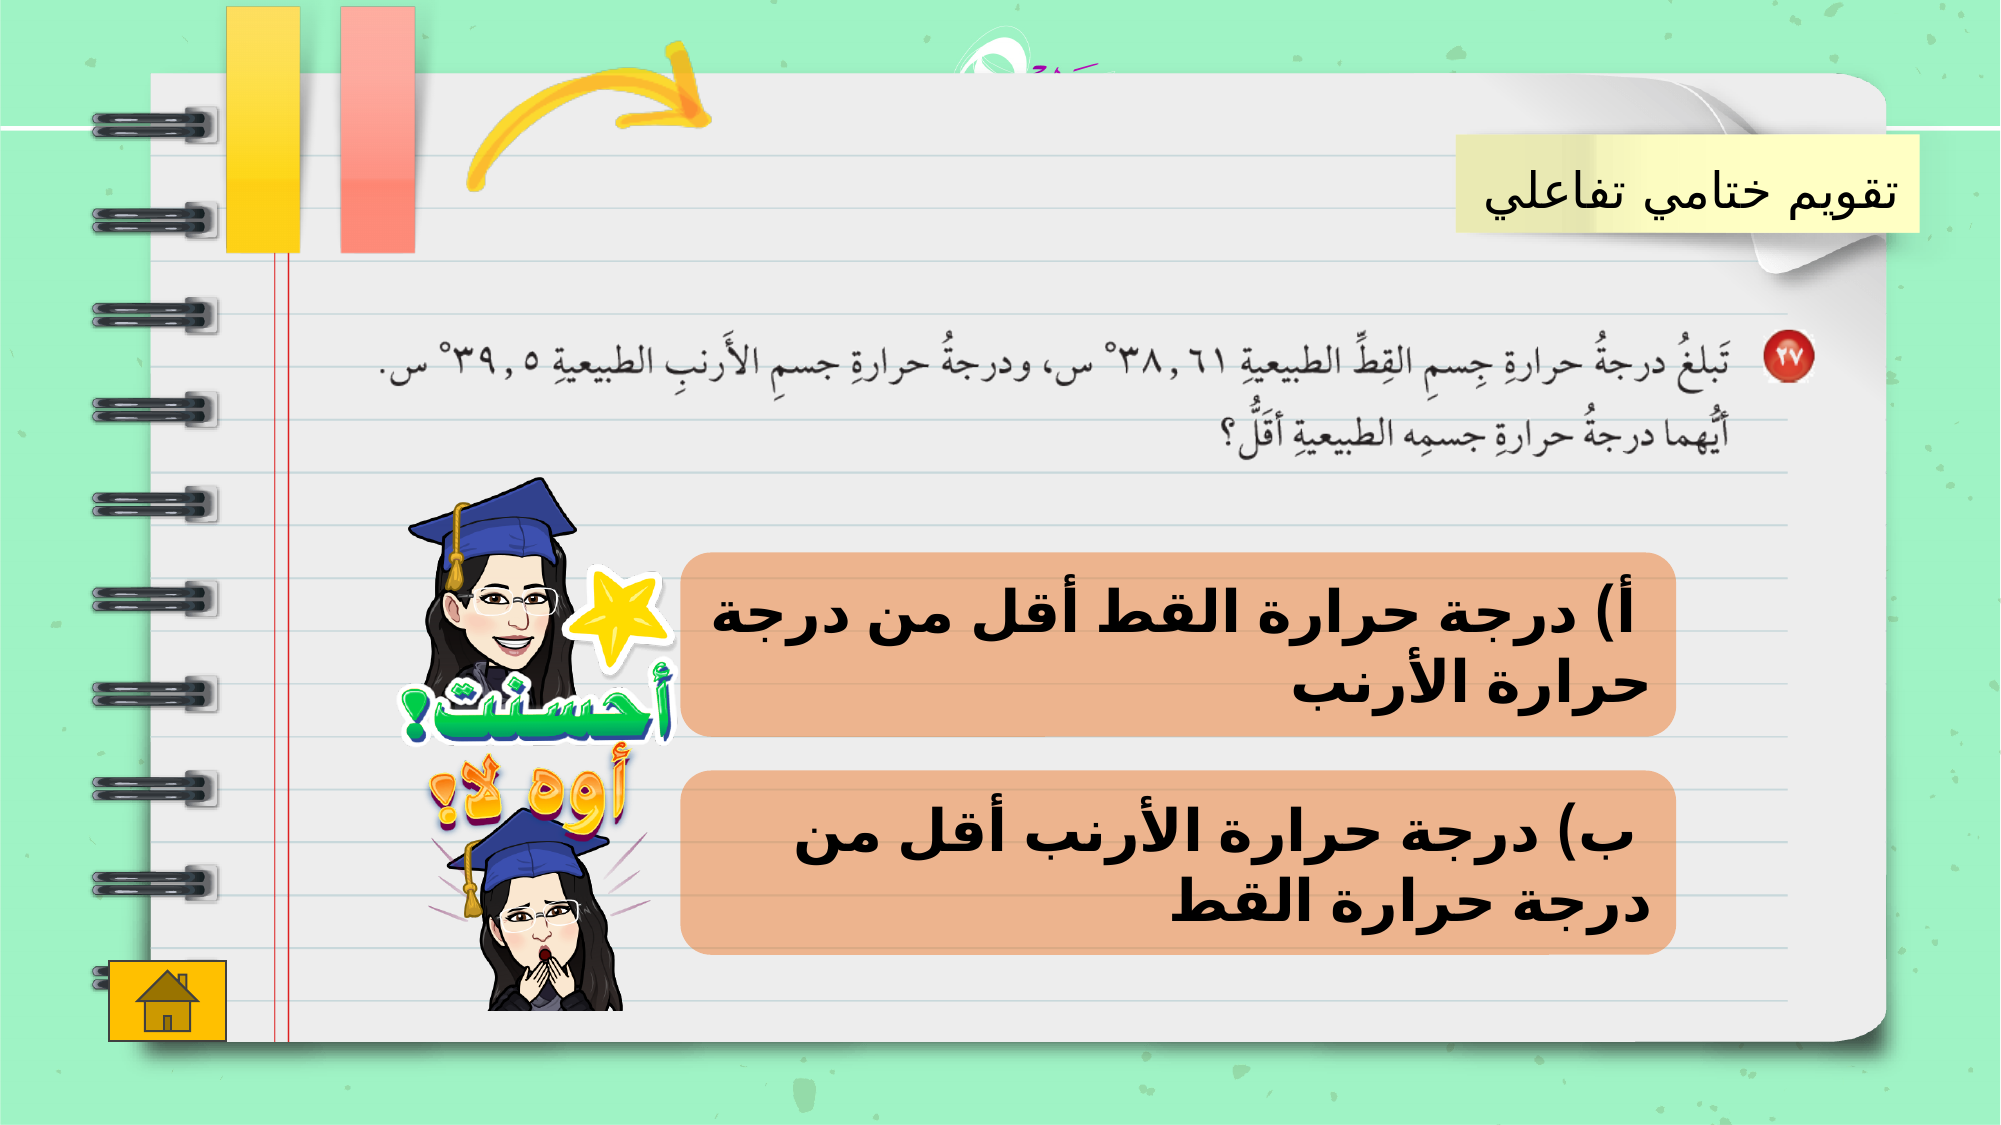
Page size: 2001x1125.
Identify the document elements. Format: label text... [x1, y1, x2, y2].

text_box أ) درجة حرارة القط أقل من درجة حرارة الأرنب [695, 552, 1677, 737]
picture [0, 0, 2001, 1125]
text_box ب) درجة حرارة الأرنب أقل من درجة حرارة القط [680, 770, 1677, 955]
text_box [108, 960, 227, 1042]
